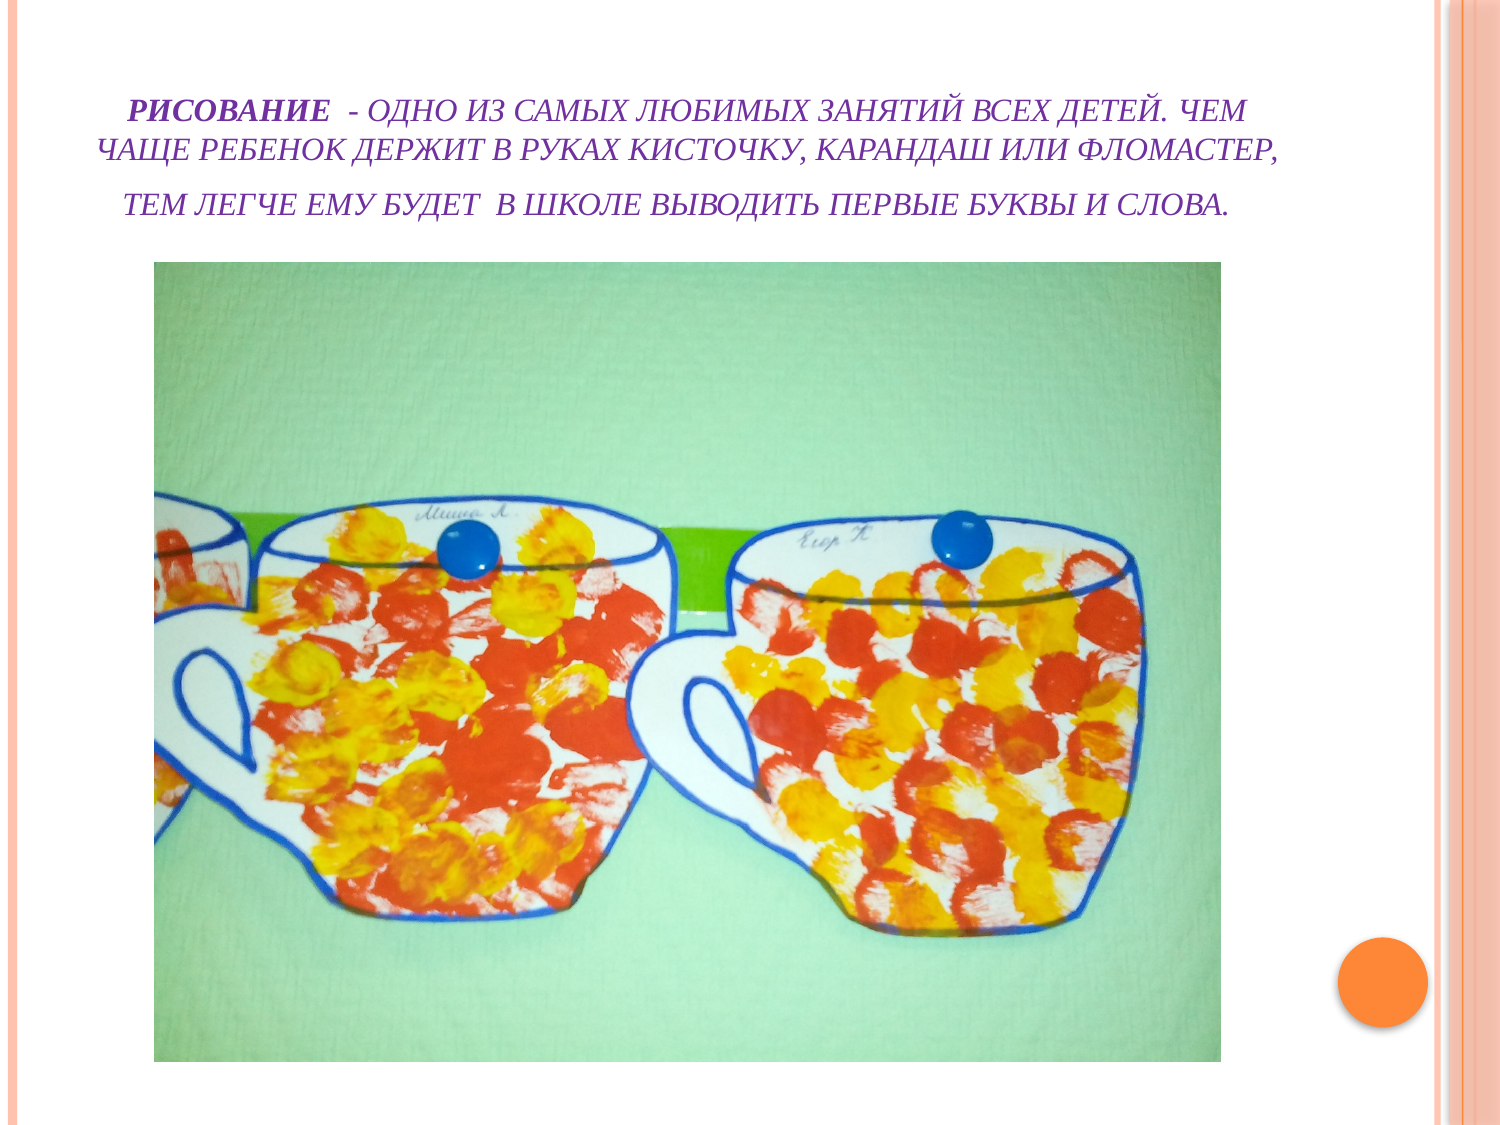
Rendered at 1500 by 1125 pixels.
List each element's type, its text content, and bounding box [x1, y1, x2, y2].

title Рисование - одно из самых любимых занятий всех детей. Чем чаще ребенок держит в руках кисточку, карандаш или фломастер, тем легче ему будет в школе выводить первые буквы и слова. [75, 45, 1300, 233]
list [153, 261, 1221, 1063]
